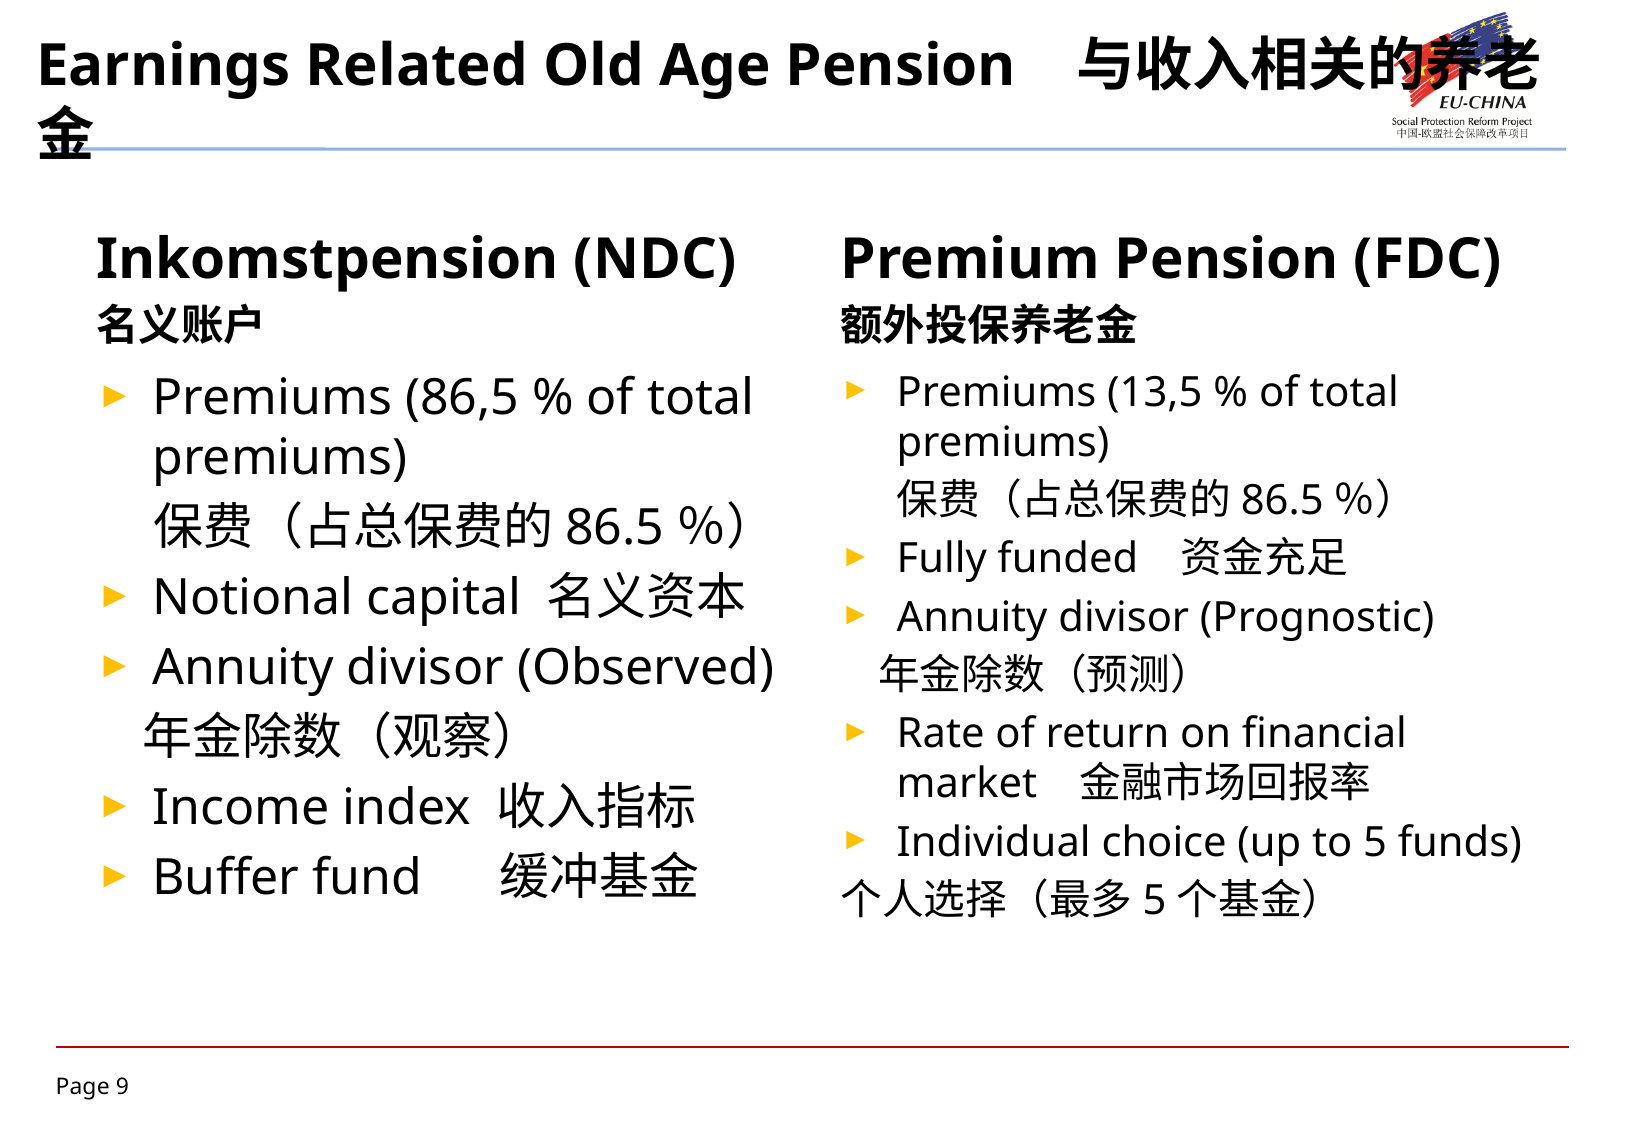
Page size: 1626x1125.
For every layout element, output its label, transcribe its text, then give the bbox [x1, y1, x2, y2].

list Inkomstpension (NDC) 名义账户 [81, 172, 800, 356]
list Premium Pension (FDC) 额外投保养老金 [825, 172, 1544, 356]
title Earnings Related Old Age Pension 与收入相关的养老金 [21, 45, 1593, 149]
list Premiums (86,5 % of total premiums) 保费（占总保费的86.5％） Notional capital 名义资本 Annuity divisor (Observed) 年金除数（观察） Income index 收入指标 Buffer fund 缓冲基金 [81, 356, 800, 1005]
picture [1387, 0, 1537, 45]
list Premiums (13,5 % of total premiums) 保费（占总保费的86.5％） Fully funded 资金充足 Annuity divisor (Prognostic) 年金除数（预测） Rate of return on financial market 金融市场回报率 Individual choice (up to 5 funds) 个人选择（最多5个基金） [825, 356, 1544, 1106]
